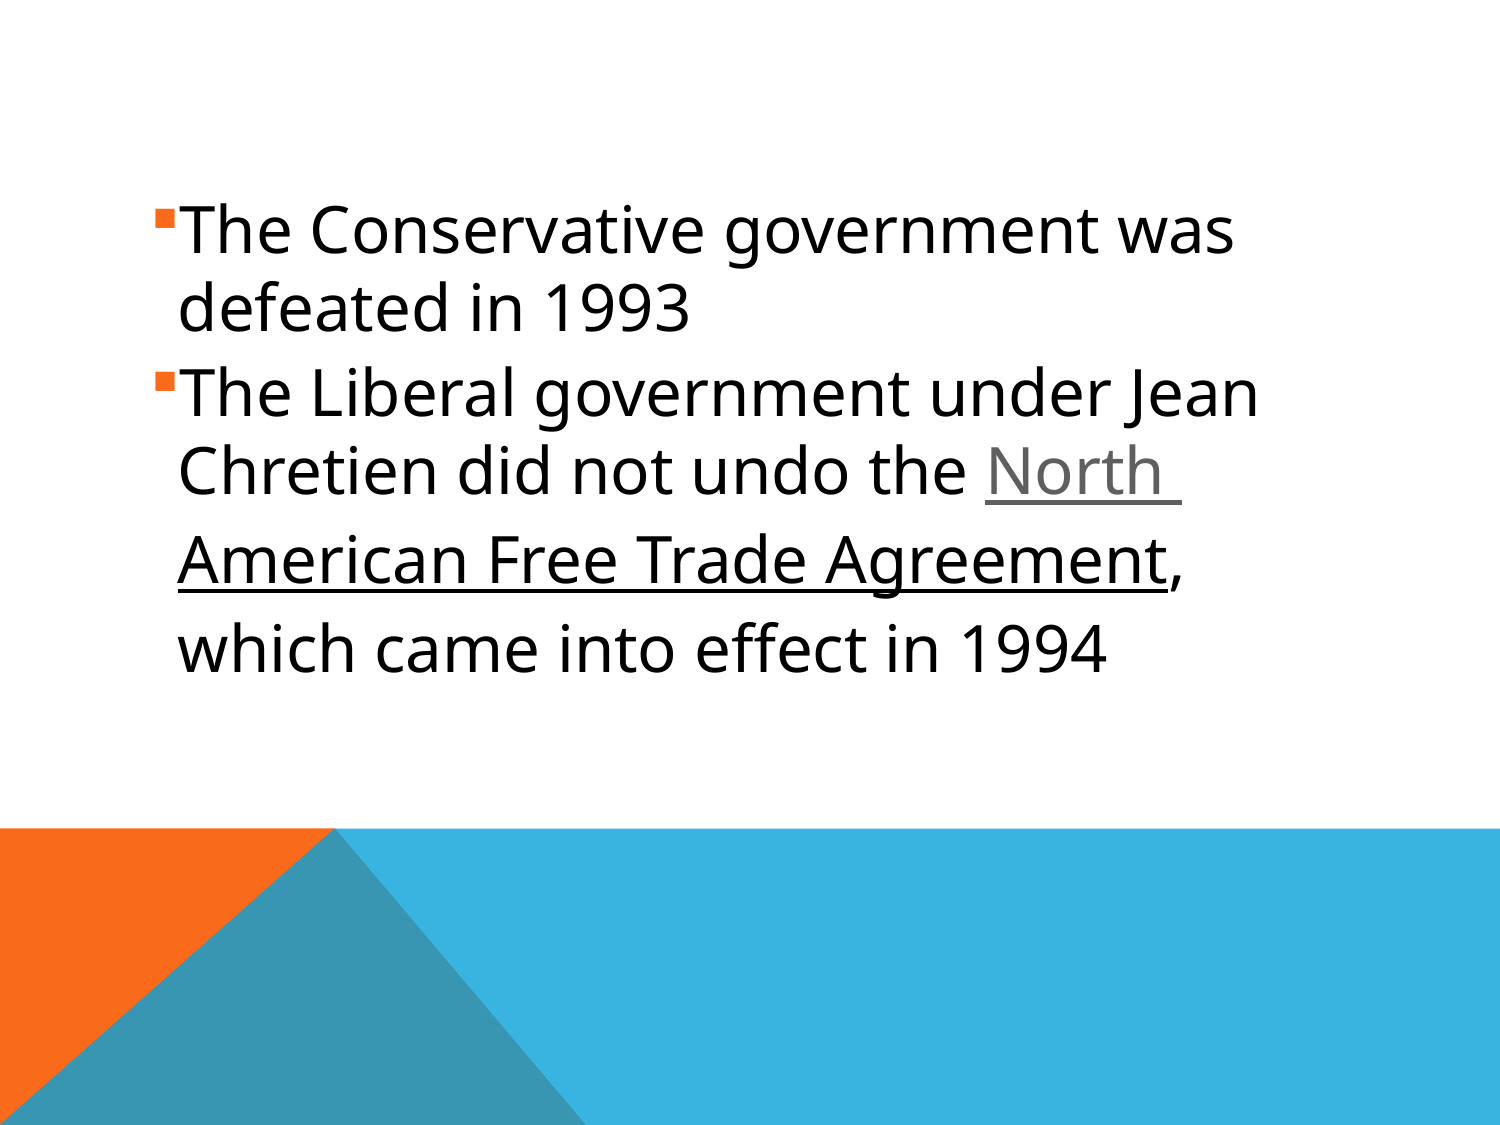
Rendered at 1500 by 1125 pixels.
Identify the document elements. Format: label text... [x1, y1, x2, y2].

list The Conservative government was defeated in 1993 The Liberal government under Jean Chretien did not undo the North American Free Trade Agreement, which came into effect in 1994 [135, 180, 1299, 768]
